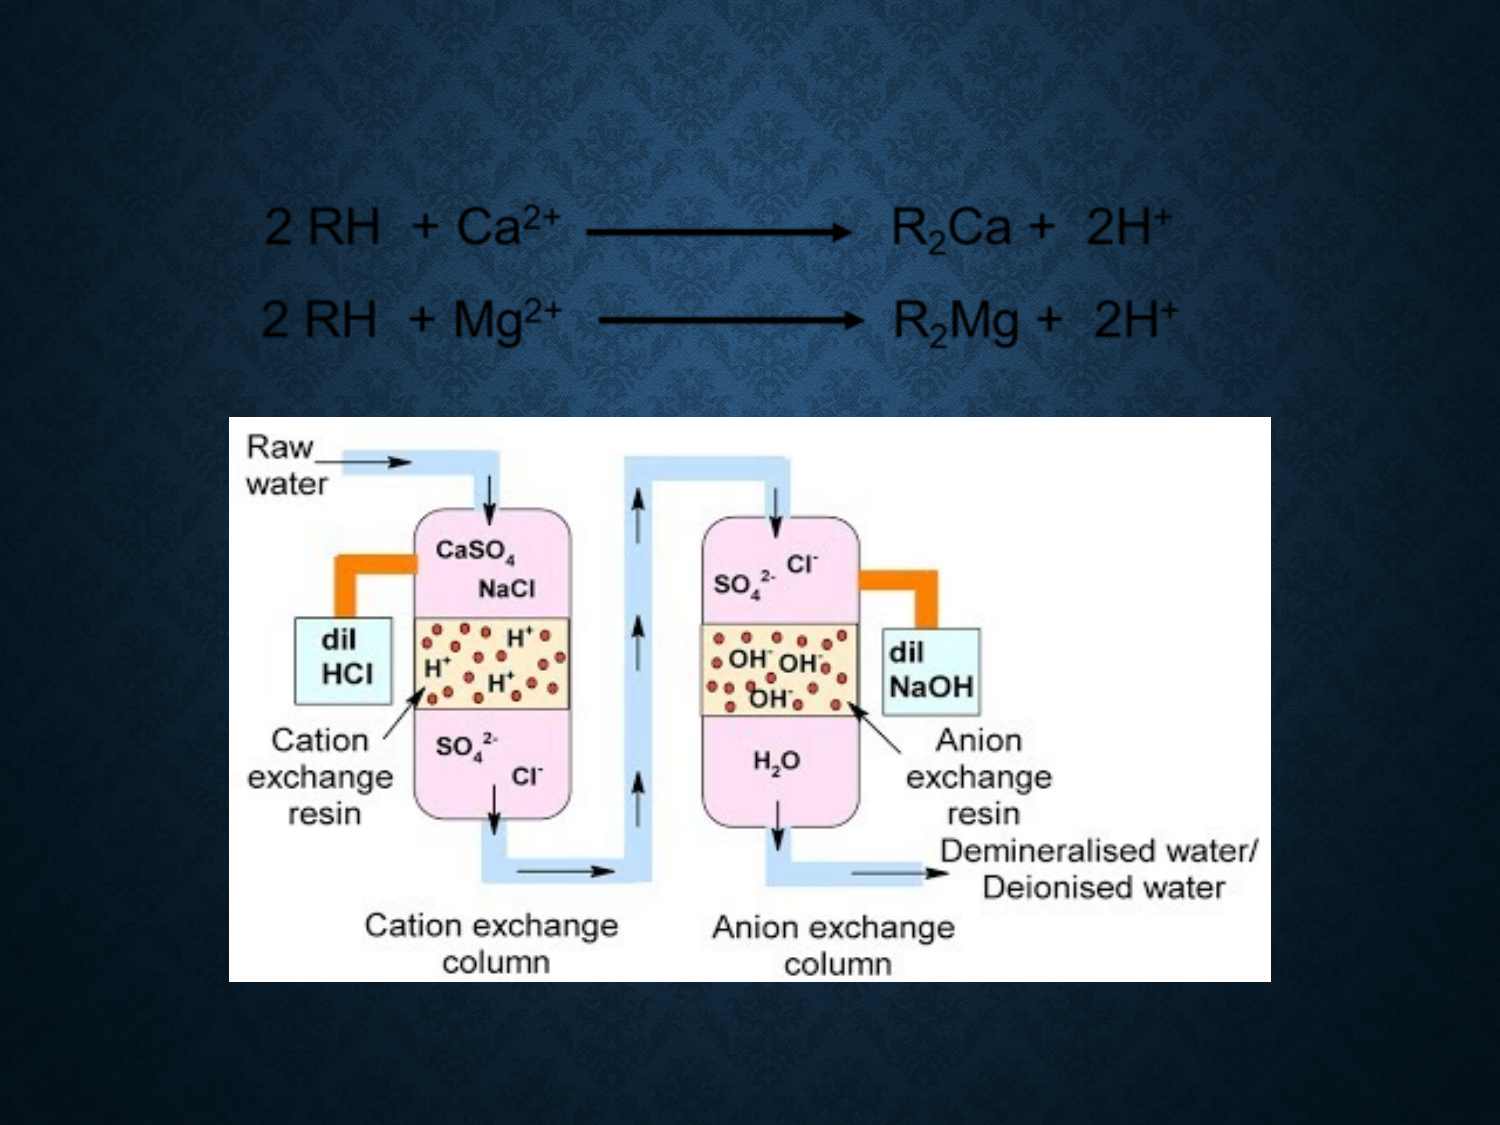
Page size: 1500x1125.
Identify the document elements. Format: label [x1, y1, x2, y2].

picture [228, 416, 1272, 982]
picture [228, 178, 1244, 381]
